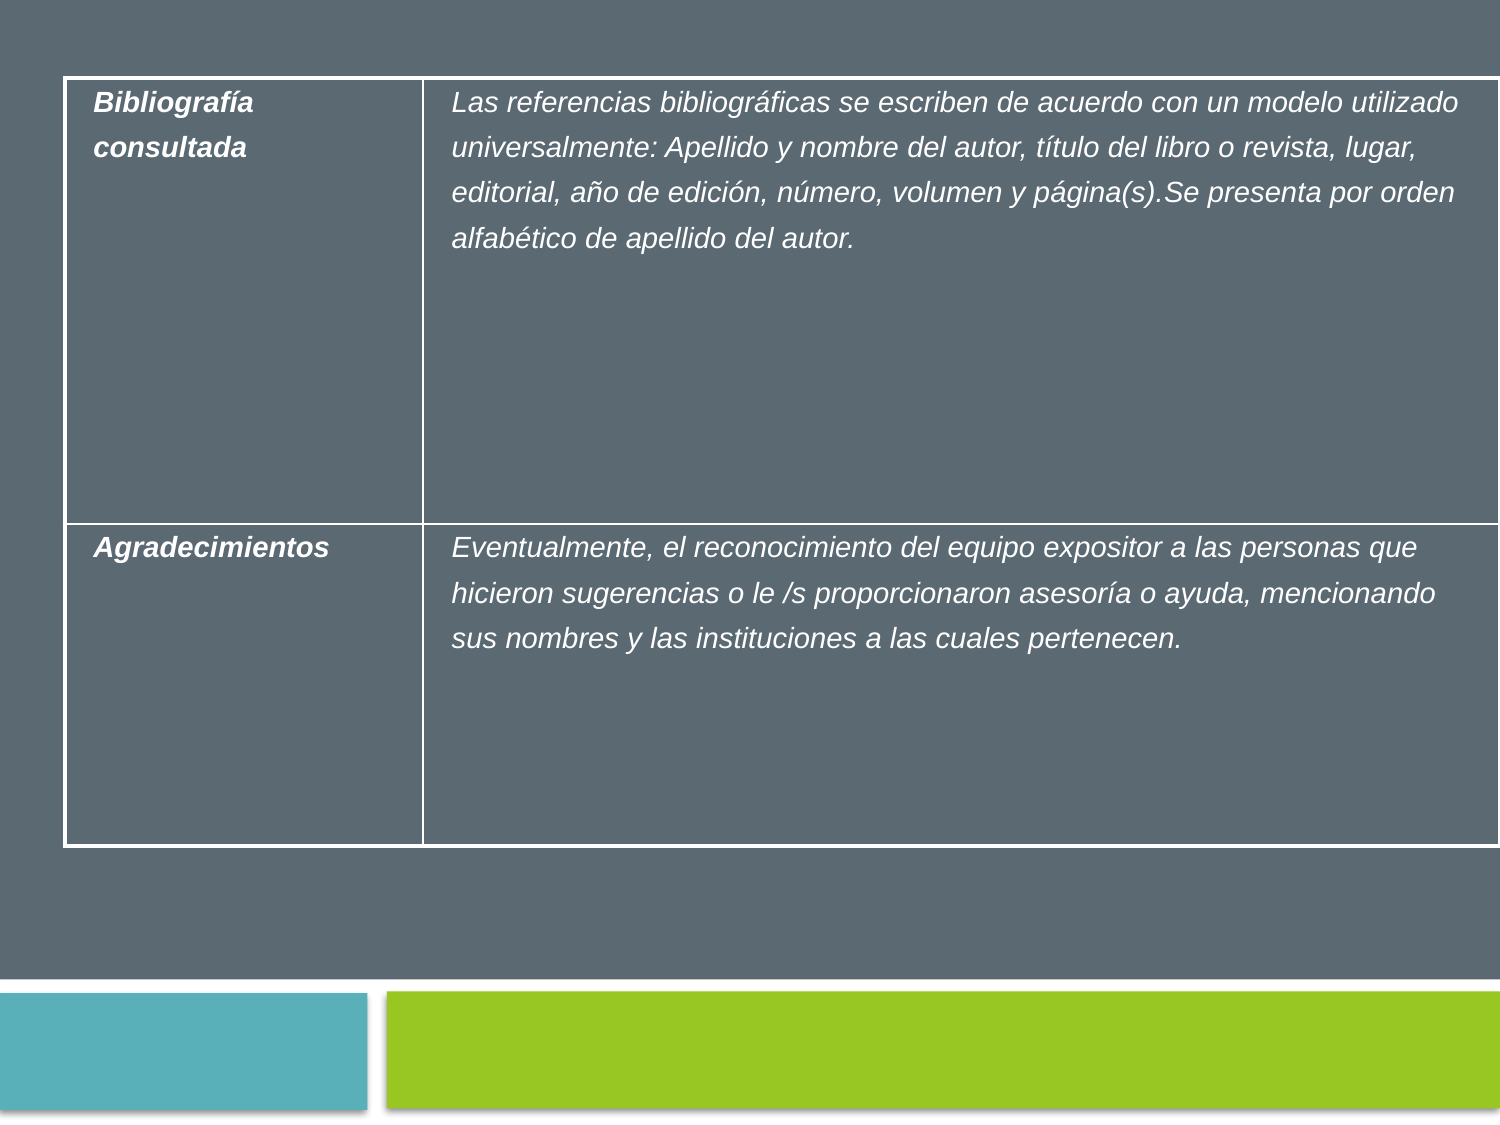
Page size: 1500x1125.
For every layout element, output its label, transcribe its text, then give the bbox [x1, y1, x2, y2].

table_cell Eventualmente, el reconocimiento del equipo expositor a las personas que hicieron sugerencias o le /s proporcionaron asesoría o ayuda, mencionando sus nombres y las instituciones a las cuales pertenecen. [424, 525, 1498, 844]
table_cell Agradecimientos [67, 525, 422, 844]
table_header Las referencias bibliográficas se escriben de acuerdo con un modelo utilizado universalmente: Apellido y nombre del autor, título del libro o revista, lugar, editorial, año de edición, número, volumen y página(s).Se presenta por orden alfabético de apellido del autor. [424, 80, 1498, 523]
table_header Bibliografía consultada [67, 80, 422, 523]
